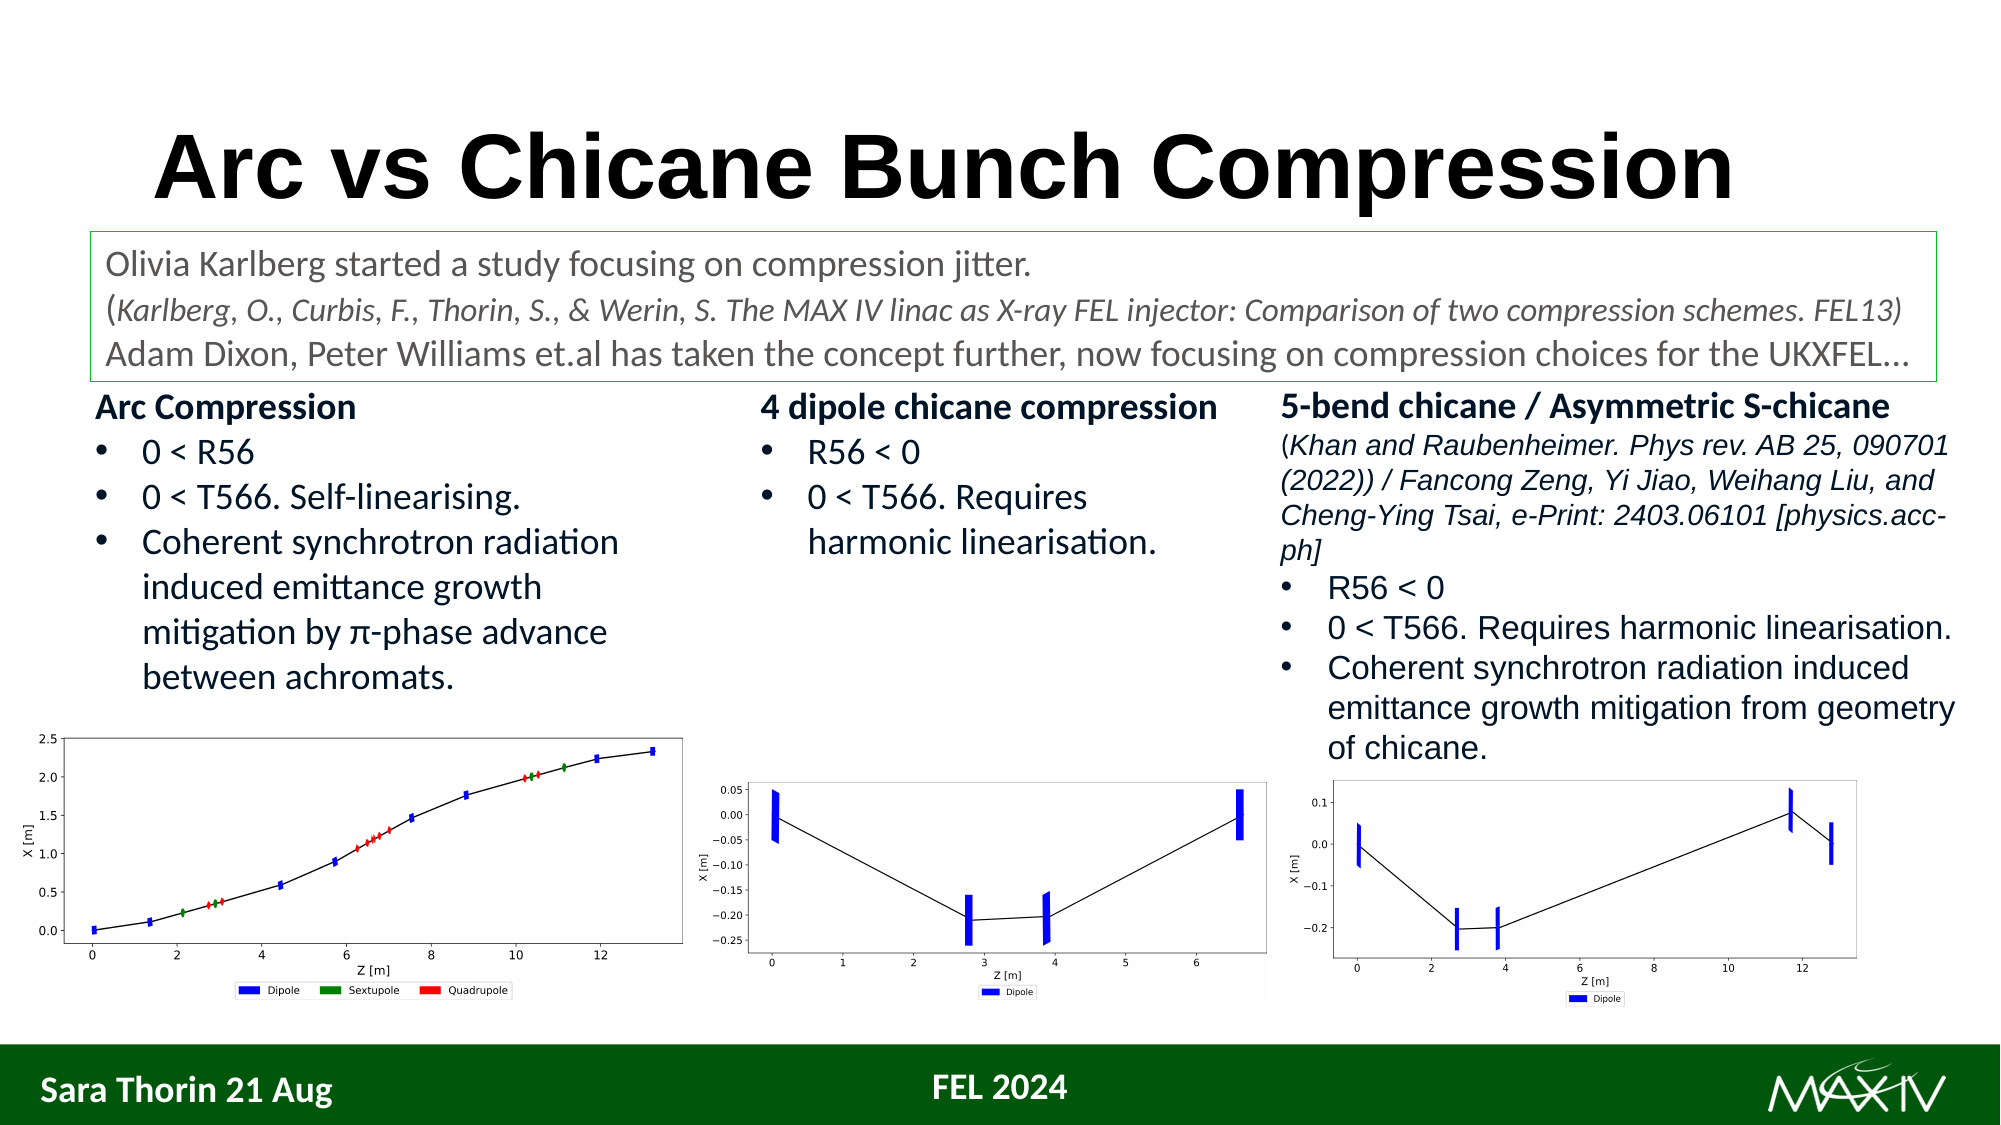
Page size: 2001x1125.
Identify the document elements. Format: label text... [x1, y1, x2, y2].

picture [1290, 780, 1857, 1007]
text_box Arc Compression 0 < R56 0 < T566. Self-linearising. Coherent synchrotron radiation induced emittance growth mitigation by π-phase advance between achromats. [80, 374, 652, 705]
text_box Olivia Karlberg started a study focusing on compression jitter. (Karlberg, O., Curbis, F., Thorin, S., & Werin, S. The MAX IV linac as X-ray FEL injector: Comparison of two compression schemes. FEL13) Adam Dixon, Peter Williams et.al has taken the concept further, now focusing on compression choices for the UKXFEL... [90, 231, 1937, 382]
text_box 5-bend chicane / Asymmetric S-chicane (Khan and Raubenheimer. Phys rev. AB 25, 090701 (2022)) / Fancong Zeng, Yi Jiao, Weihang Liu, and Cheng-Ying Tsai, e-Print: 2403.06101 [physics.acc-ph] R56 < 0 0 < T566. Requires harmonic linearisation. Coherent synchrotron radiation induced emittance growth mitigation from geometry of chicane. [1265, 374, 1987, 774]
title Arc vs Chicane Bunch Compression [137, 59, 1857, 231]
text_box 4 dipole chicane compression R56 < 0 0 < T566. Requires harmonic linearisation. [745, 382, 1249, 615]
picture [23, 734, 683, 1000]
picture [699, 781, 1267, 1000]
